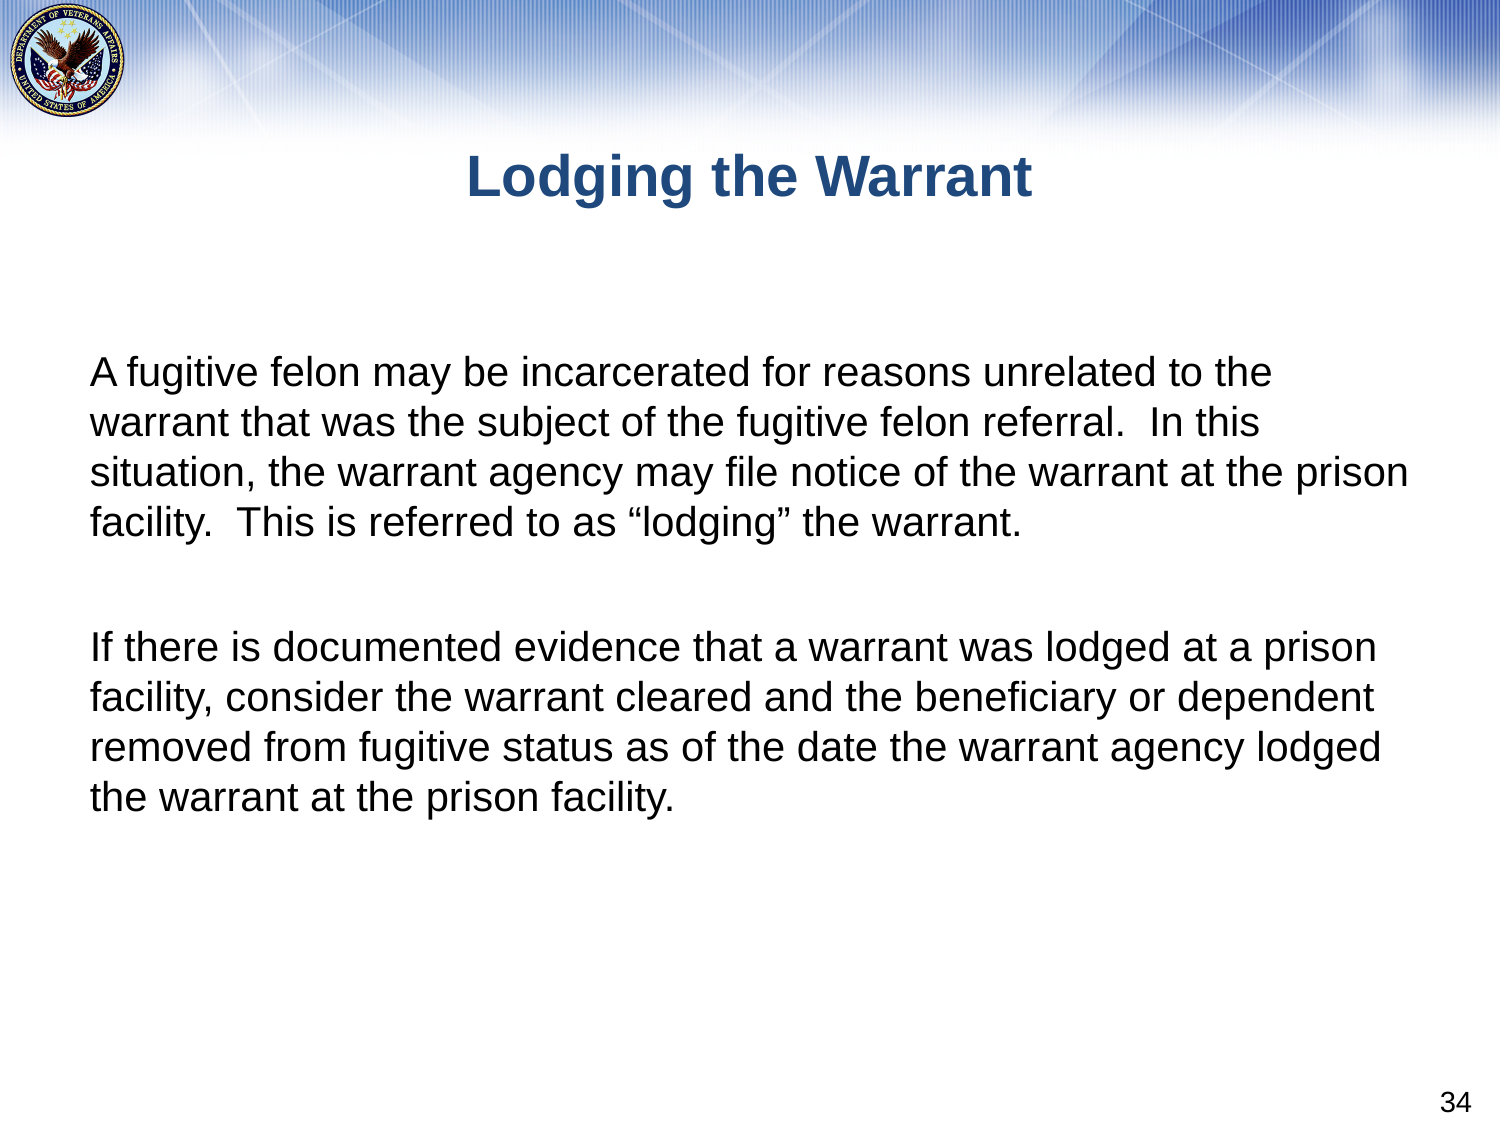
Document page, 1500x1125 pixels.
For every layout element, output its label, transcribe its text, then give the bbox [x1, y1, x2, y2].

list A fugitive felon may be incarcerated for reasons unrelated to the warrant that was the subject of the fugitive felon referral. In this situation, the warrant agency may file notice of the warrant at the prison facility. This is referred to as “lodging” the warrant. If there is documented evidence that a warrant was lodged at a prison facility, consider the warrant cleared and the beneficiary or dependent removed from fugitive status as of the date the warrant agency lodged the warrant at the prison facility. [75, 337, 1425, 980]
title Lodging the Warrant [0, 130, 1500, 309]
slide_number 34 [1136, 1083, 1487, 1125]
picture [0, 0, 1500, 130]
picture [0, 309, 1500, 1062]
